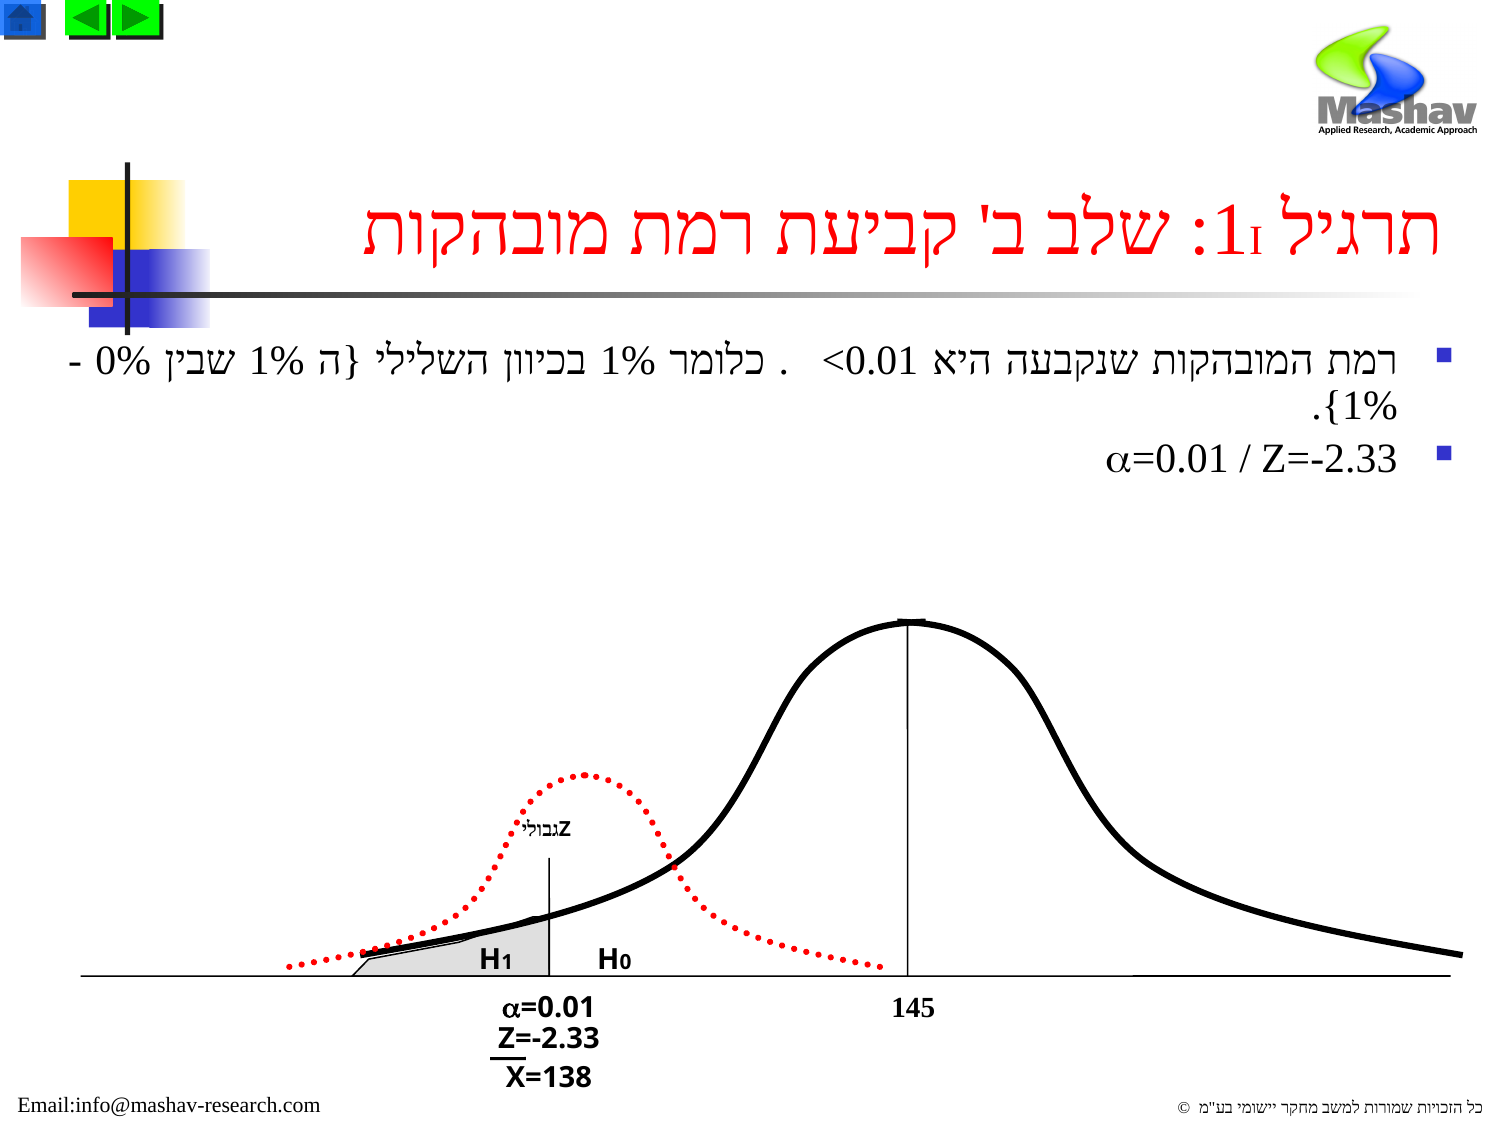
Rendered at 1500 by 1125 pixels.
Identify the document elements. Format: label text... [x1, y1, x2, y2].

picture [1312, 23, 1477, 135]
text_box =0.01 [490, 987, 608, 1018]
text_box 145 [883, 987, 943, 1024]
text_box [489, 1058, 609, 1095]
text_box Z=-2.33 [490, 1018, 608, 1055]
list רמת המובהקות שנקבעה היא <0.01. כלומר 1% בכיוון השלילי {ה 1% שבין 0% - 1%}. =0.01 / Z=-2.33 [52, 330, 1470, 1007]
title תרגיל 1I: שלב ב' קביעת רמת מובהקות  [147, 89, 1460, 278]
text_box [359, 621, 1464, 956]
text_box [289, 774, 881, 968]
